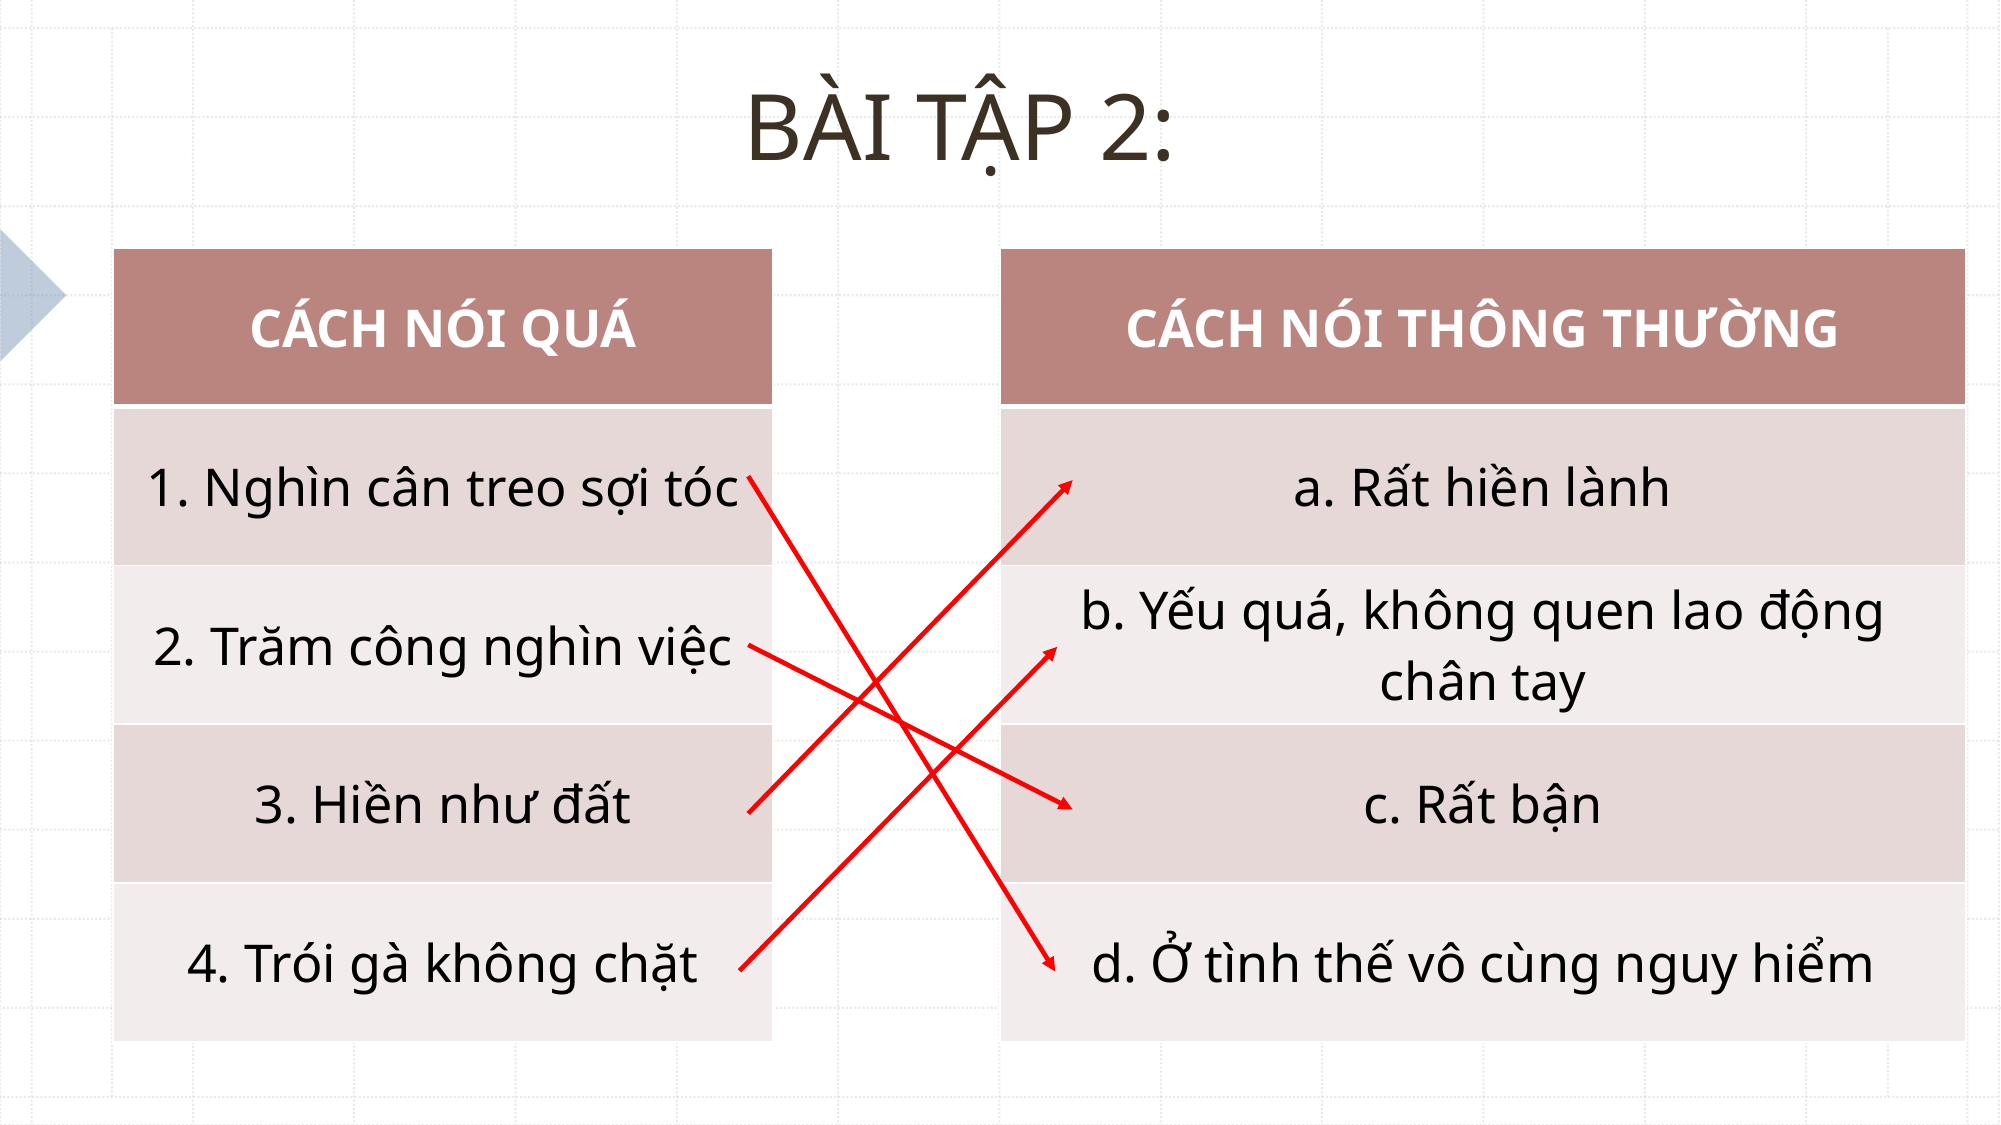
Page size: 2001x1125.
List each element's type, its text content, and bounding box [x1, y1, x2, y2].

table_header CÁCH NÓI THÔNG THƯỜNG [1001, 249, 1965, 404]
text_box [748, 476, 1056, 480]
table_header CÁCH NÓI QUÁ [114, 249, 772, 404]
table_cell a. Rất hiền lành [1001, 409, 1965, 565]
table_cell 3. Hiền như đất [114, 725, 739, 882]
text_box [739, 646, 1058, 971]
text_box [748, 480, 1073, 814]
table_cell 2. Trăm công nghìn việc [114, 566, 748, 723]
table_cell b. Yếu quá, không quen lao động chân tay [1073, 566, 1965, 723]
table_cell c. Rất bận [1058, 725, 1965, 882]
table_cell d. Ở tình thế vô cùng nguy hiểm [1001, 884, 1965, 1041]
table_cell 4. Trói gà không chặt [114, 884, 772, 1041]
title BÀI TẬP 2: [113, 50, 1808, 187]
table_cell 1. Nghìn cân treo sợi tóc [114, 409, 772, 565]
